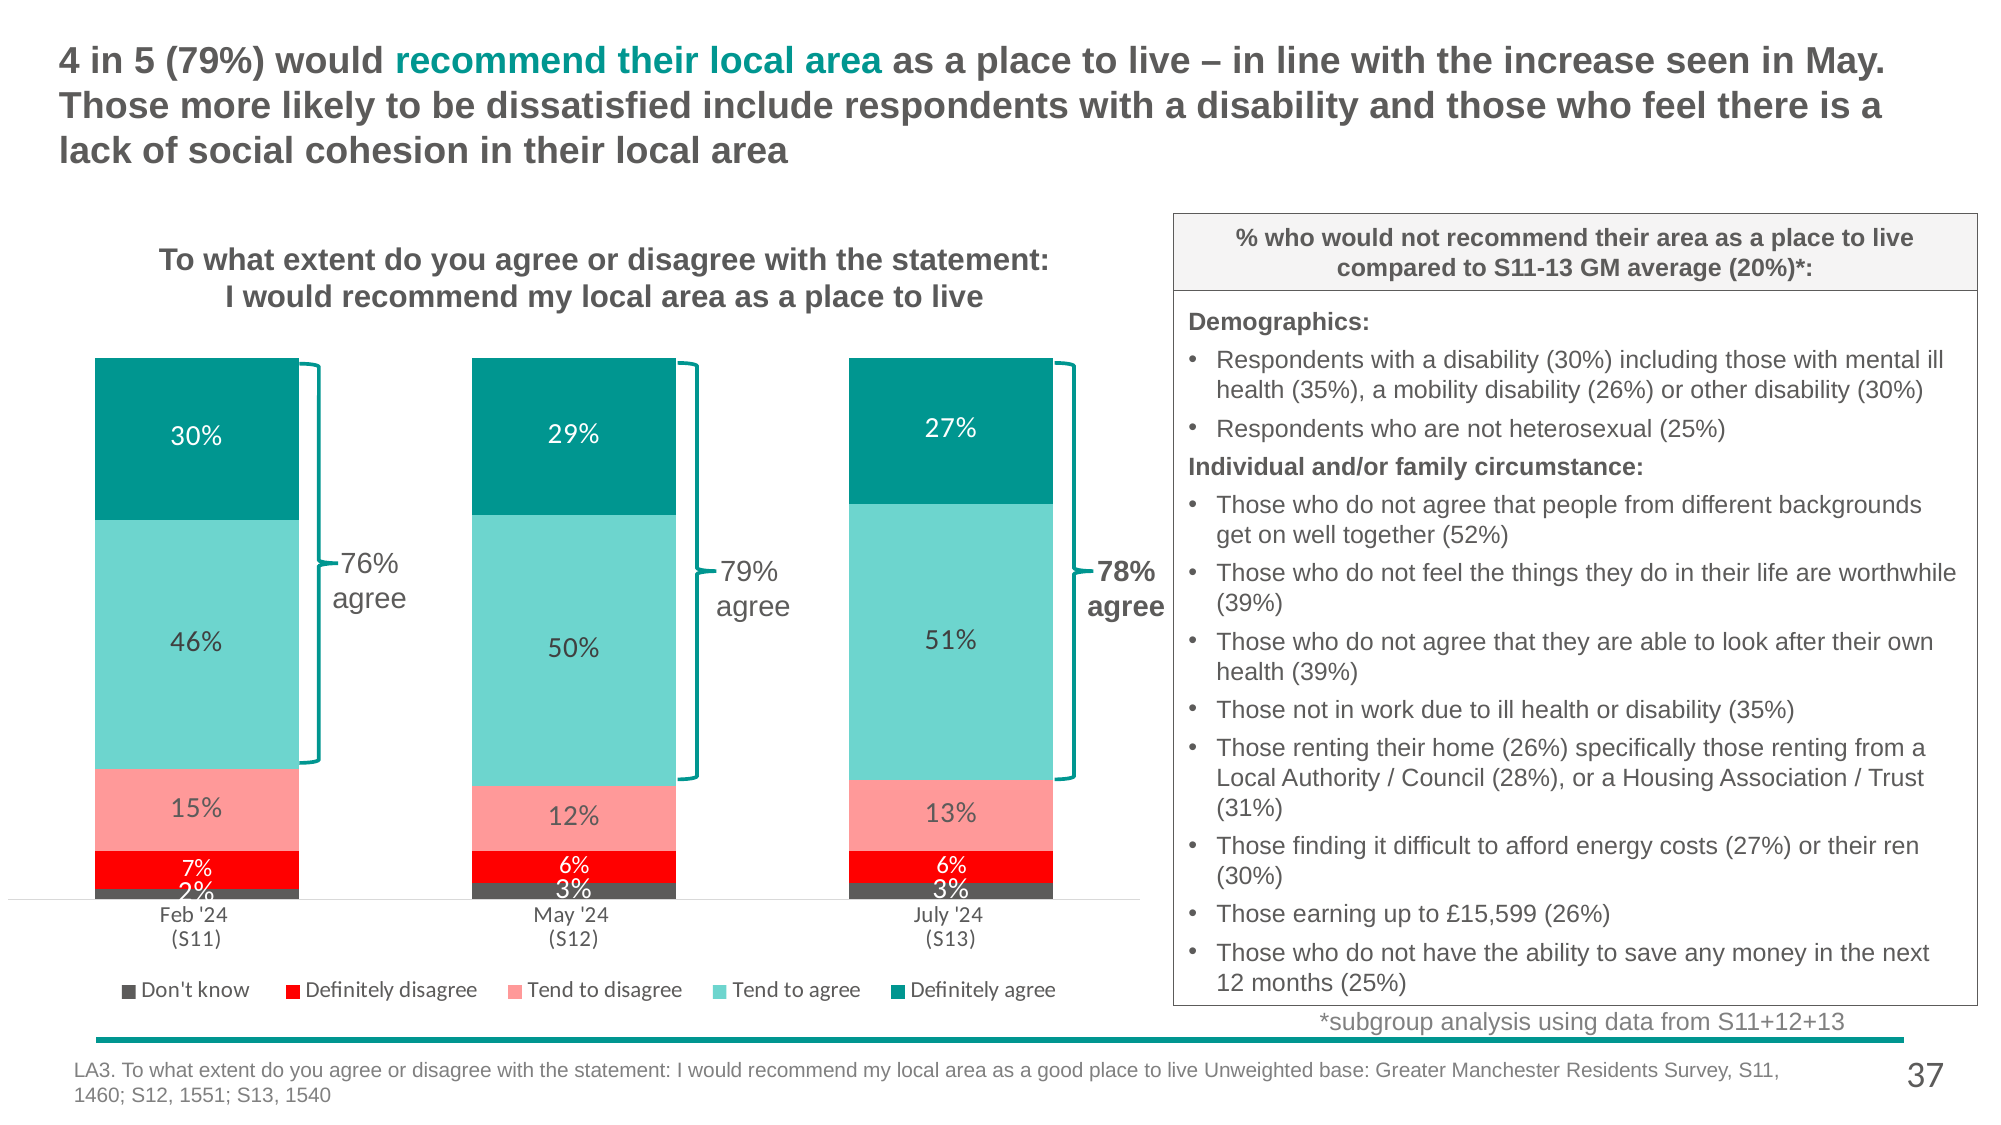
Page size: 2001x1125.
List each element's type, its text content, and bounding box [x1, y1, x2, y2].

text_box Demographics: Respondents with a disability (30%) including those with mental ill health (35%), a mobility disability (26%) or other disability (30%) Respondents who are not heterosexual (25%) Individual and/or family circumstance: Those who do not agree that people from different backgrounds get on well together (52%) Those who do not feel the things they do in their life are worthwhile (39%) Those who do not agree that they are able to look after their own health (39%) Those not in work due to ill health or disability (35%) Those renting their home (26%) specifically those renting from a Local Authority / Council (28%), or a Housing Association / Trust (31%) Those finding it difficult to afford energy costs (27%) or their ren (30%) Those earning up to £15,599 (26%) Those who do not have the ability to save any money in the next 12 months (25%) [1173, 290, 1978, 1006]
text_box 37 [1891, 1042, 1971, 1104]
text_box LA3. To what extent do you agree or disagree with the statement: I would recommend my local area as a good place to live Unweighted base: Greater Manchester Residents Survey, S11, 1460; S12, 1551; S13, 1540 [58, 1049, 1799, 1125]
text_box *subgroup analysis using data from S11+12+13 [1304, 997, 1864, 1043]
text_box % who would not recommend their area as a place to live compared to S11-13 GM average (20%)*: [1173, 213, 1978, 290]
chart [0, 334, 1146, 1033]
title 4 in 5 (79%) would recommend their local area as a place to live – in line with the increase seen in May. Those more likely to be dissatisfied include respondents with a disability and those who feel there is a lack of social cohesion in their local area [58, 36, 1943, 224]
text_box 78% agree [1146, 545, 1187, 630]
text_box To what extent do you agree or disagree with the statement: I would recommend my local area as a place to live [112, 231, 1099, 322]
